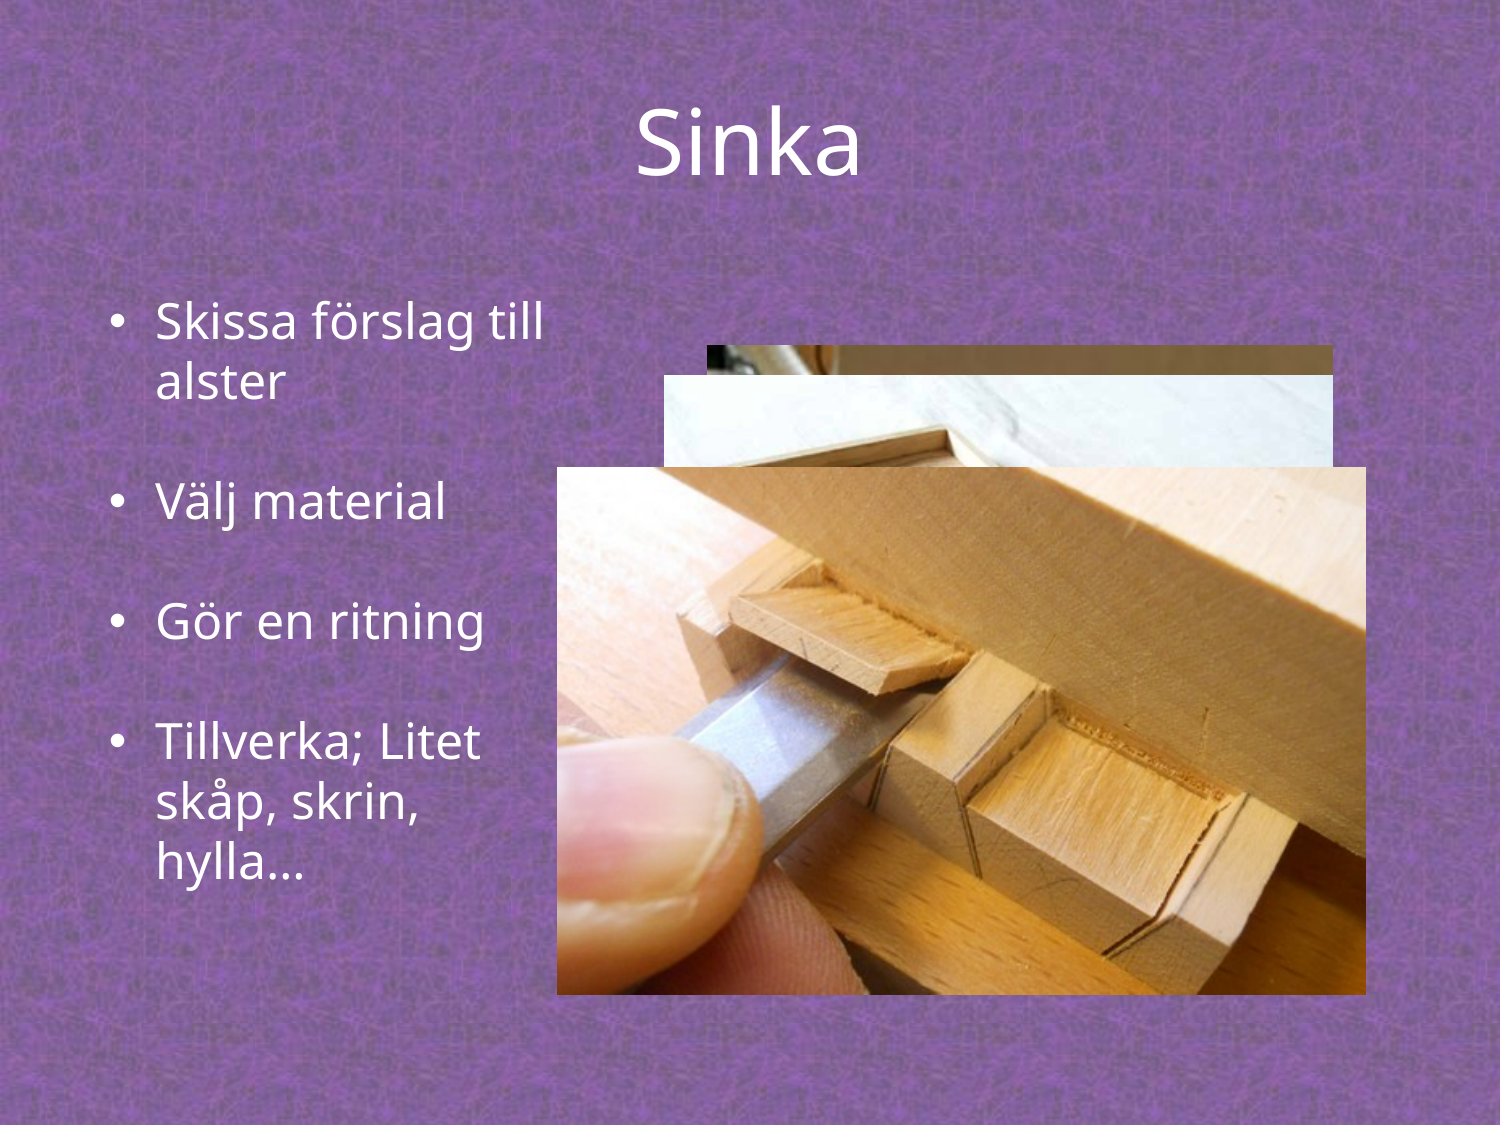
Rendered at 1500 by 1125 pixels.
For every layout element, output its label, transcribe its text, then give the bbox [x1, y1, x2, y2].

title Sinka [75, 45, 1425, 233]
picture [557, 345, 1366, 995]
text_box Skissa förslag till alster Välj material Gör en ritning Tillverka; Litet skåp, skrin, hylla… [94, 282, 595, 898]
